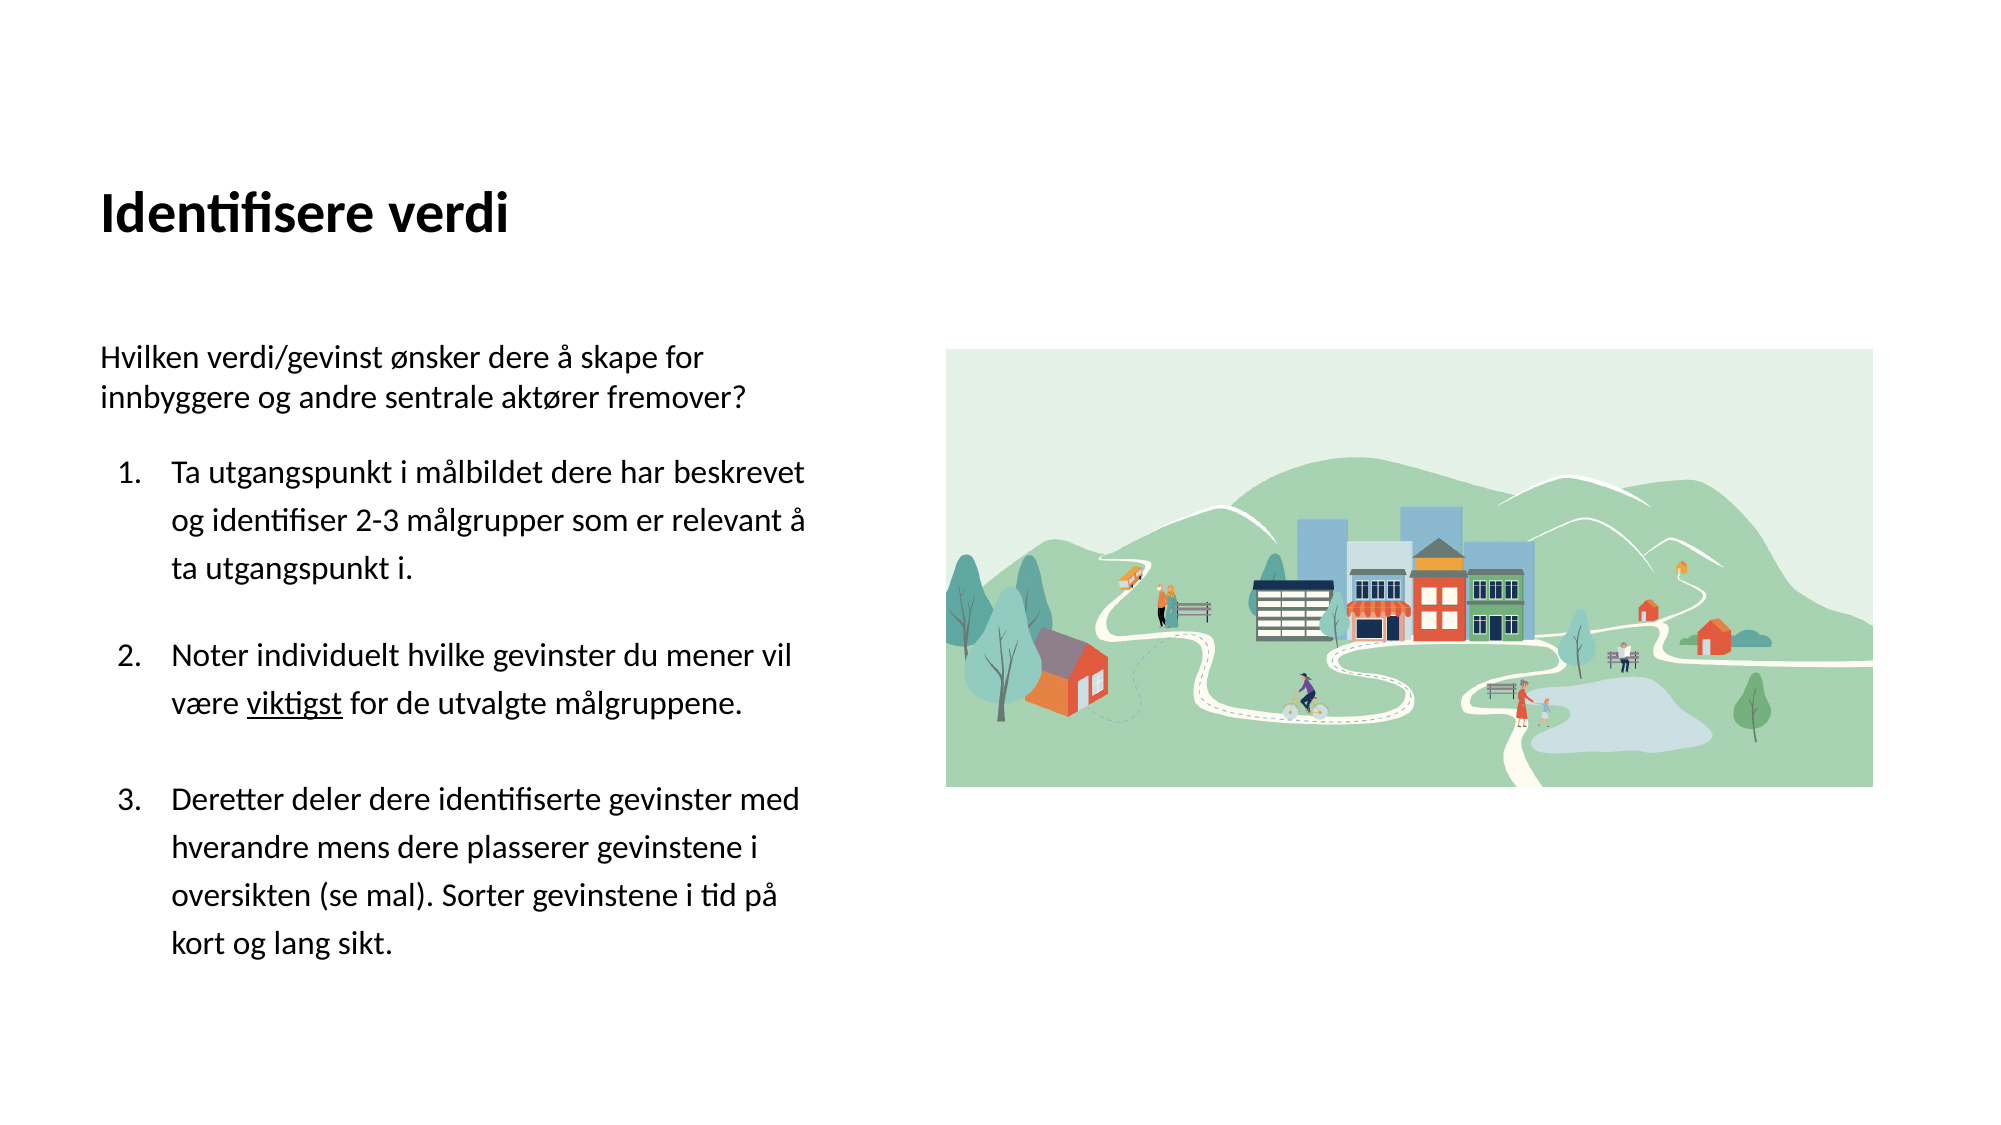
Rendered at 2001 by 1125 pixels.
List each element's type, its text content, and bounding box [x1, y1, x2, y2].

text_box Hvilken verdi/gevinst ønsker dere å skape for innbyggere og andre sentrale aktører fremover? [85, 328, 845, 434]
text_box Identifisere verdi [85, 50, 1390, 250]
text_box Ta utgangspunkt i målbildet dere har beskrevet og identifiser 2-3 målgrupper som er relevant å ta utgangspunkt i. Noter individuelt hvilke gevinster du mener vil være viktigst for de utvalgte målgruppene. Deretter deler dere identifiserte gevinster med hverandre mens dere plasserer gevinstene i oversikten (se mal). Sorter gevinstene i tid på kort og lang sikt. [81, 434, 849, 1064]
picture [946, 349, 1873, 787]
